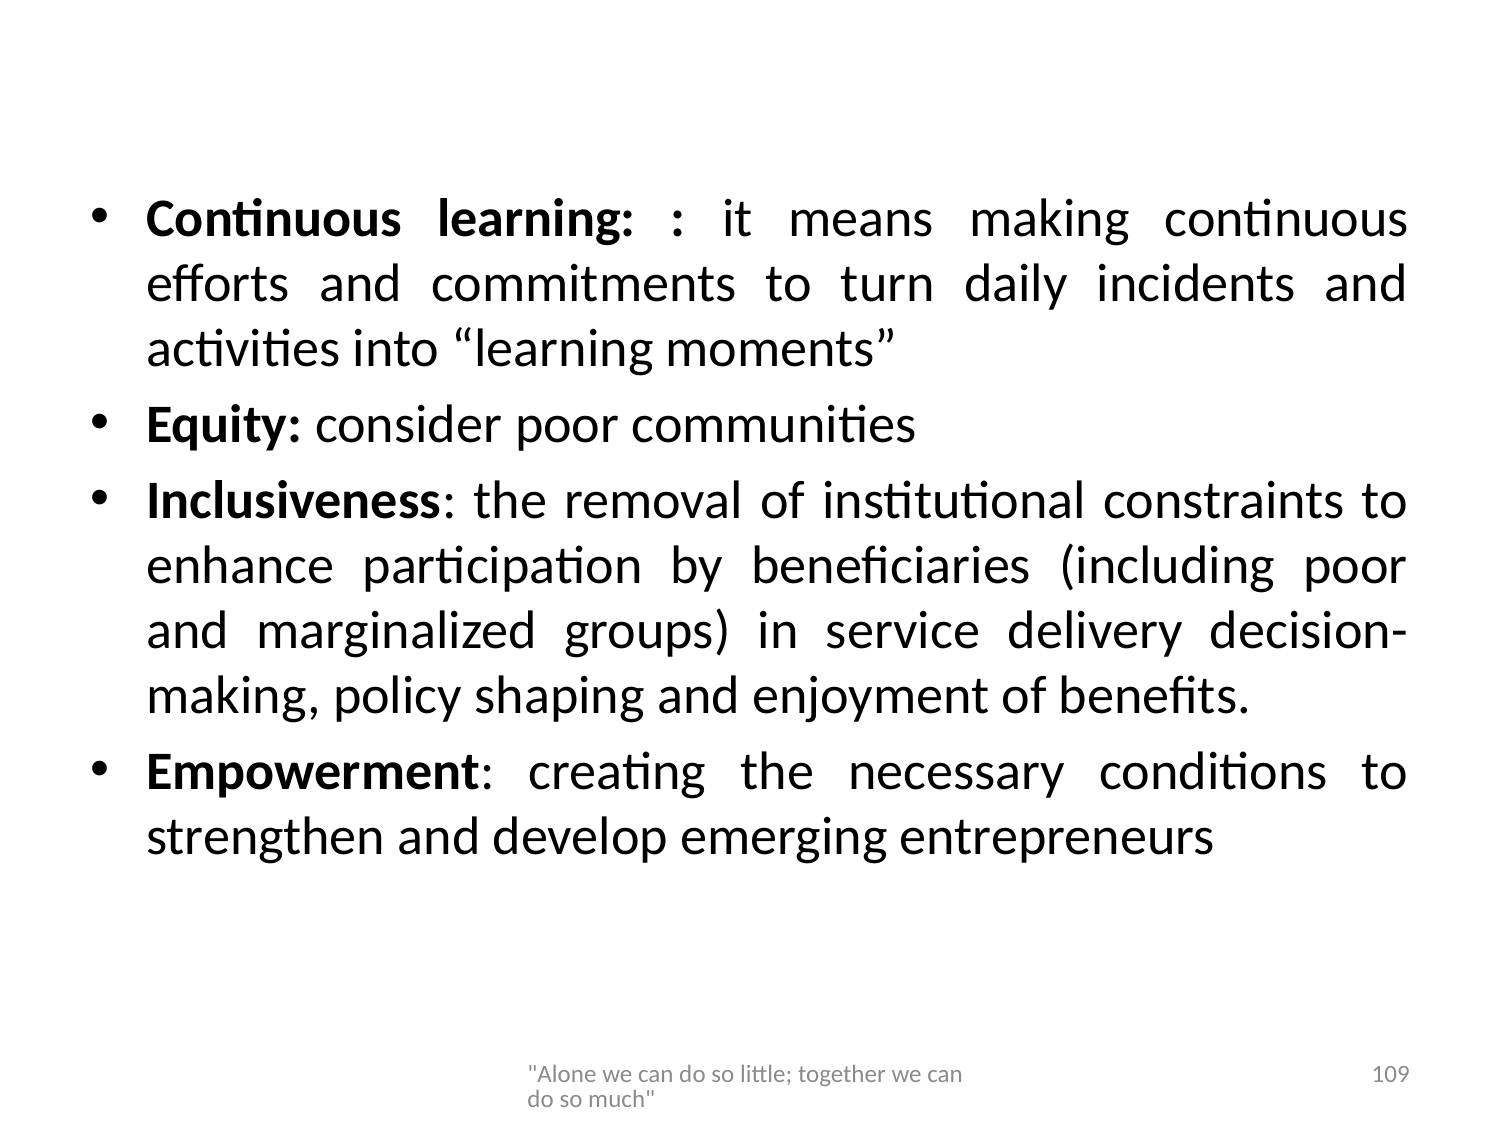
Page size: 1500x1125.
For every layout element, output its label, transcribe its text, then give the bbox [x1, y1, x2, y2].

footer "Alone we can do so little; together we can do so much" [512, 1042, 988, 1103]
list Continuous learning: : it means making continuous efforts and commitments to turn daily incidents and activities into “learning moments” Equity: consider poor communities Inclusiveness: the removal of institutional constraints to enhance participation by beneficiaries (including poor and marginalized groups) in service delivery decision-making, policy shaping and enjoyment of benefits. Empowerment: creating the necessary conditions to strengthen and develop emerging entrepreneurs [75, 174, 1425, 1005]
slide_number 109 [1074, 1042, 1425, 1103]
